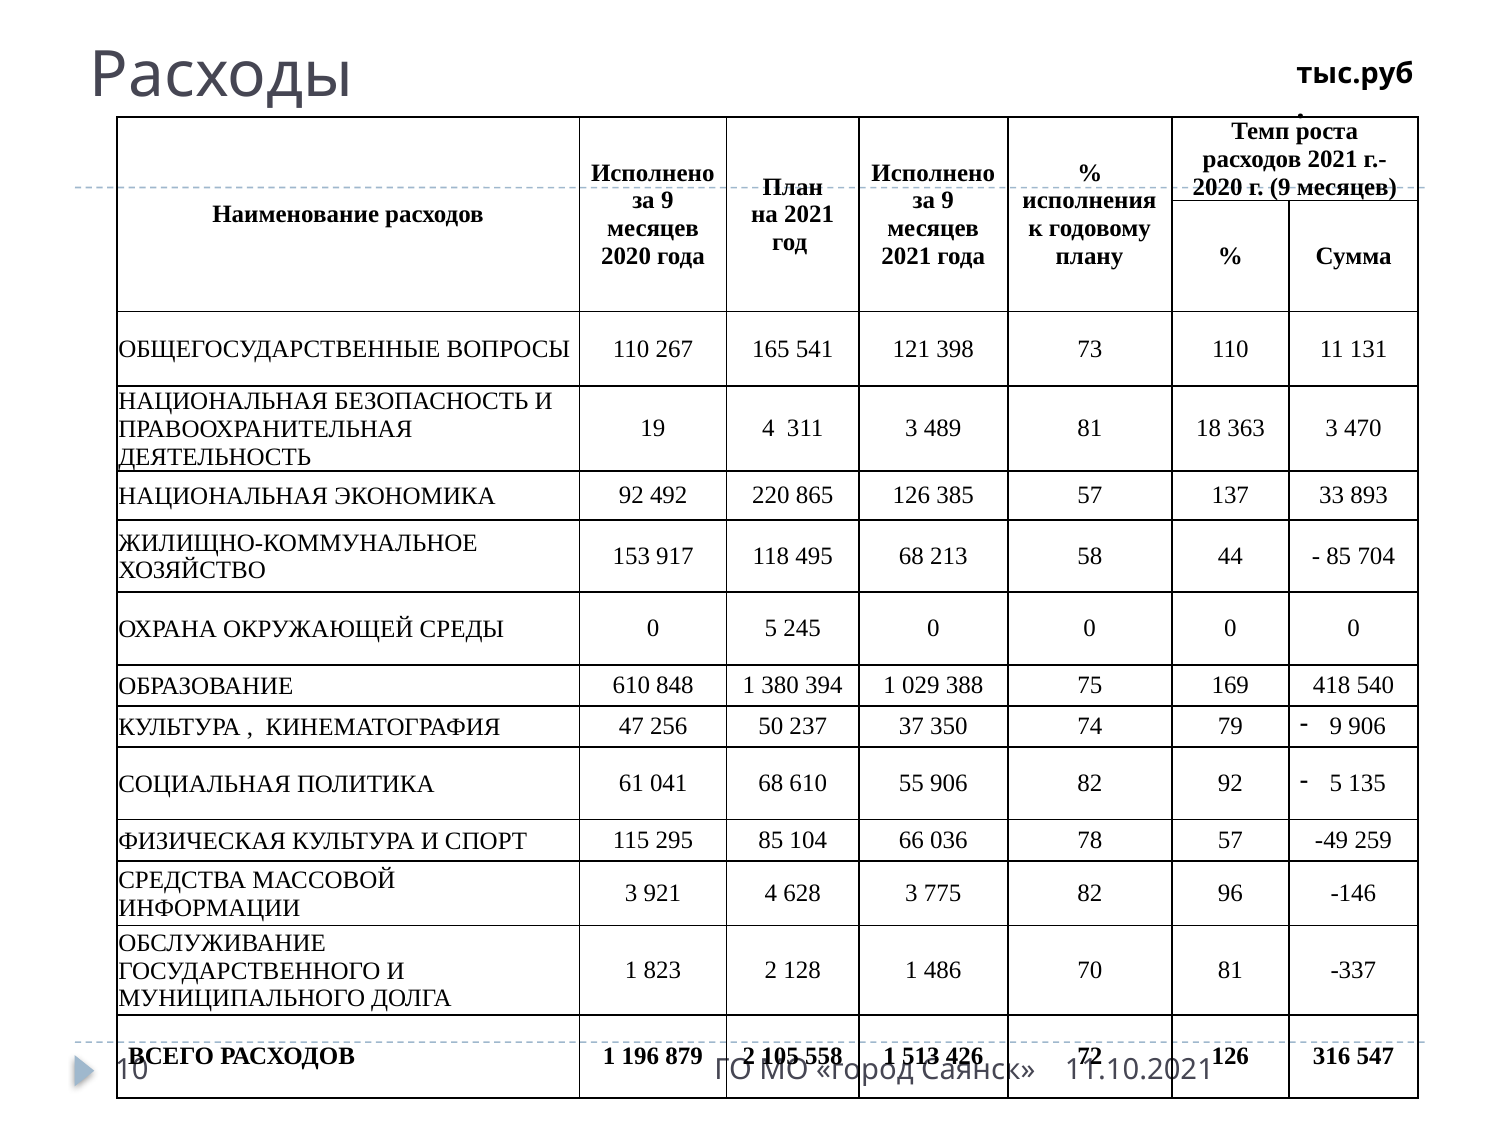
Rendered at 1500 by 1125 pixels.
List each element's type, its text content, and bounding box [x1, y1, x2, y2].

table_cell СОЦИАЛЬНАЯ ПОЛИТИКА [118, 748, 579, 819]
table_cell КУЛЬТУРА , КИНЕМАТОГРАФИЯ [118, 707, 579, 746]
table_cell СРЕДСТВА МАССОВОЙ ИНФОРМАЦИИ [118, 862, 579, 925]
table_cell 57 [1173, 820, 1288, 860]
table_cell ОБРАЗОВАНИЕ [118, 666, 579, 705]
table_cell 5 245 [727, 593, 858, 664]
table_cell 121 398 [860, 312, 1007, 385]
table_cell 126 385 [860, 472, 1007, 519]
table_cell 1 029 388 [860, 666, 1007, 705]
table_cell 110 267 [580, 312, 726, 385]
table_cell 70 [1009, 926, 1171, 1014]
table_cell 66 036 [860, 820, 1007, 860]
table_cell 19 [580, 387, 726, 470]
table_cell 37 350 [860, 707, 1007, 746]
table_cell НАЦИОНАЛЬНАЯ БЕЗОПАСНОСТЬ И ПРАВООХРАНИТЕЛЬНАЯ ДЕЯТЕЛЬНОСТЬ [118, 387, 579, 470]
table_cell 68 610 [727, 748, 858, 819]
table_cell ОХРАНА ОКРУЖАЮЩЕЙ СРЕДЫ [118, 593, 579, 664]
table_cell 220 865 [727, 472, 858, 519]
table_cell 1 196 879 [580, 1016, 726, 1097]
table_header Исполнено за 9 месяцев 2020 года [580, 118, 726, 311]
table_cell 5 135 [1290, 748, 1417, 819]
table_cell 47 256 [580, 707, 726, 746]
table_cell НАЦИОНАЛЬНАЯ ЭКОНОМИКА [118, 472, 579, 519]
table_cell 75 [1009, 666, 1171, 705]
table_cell 9 906 [1290, 707, 1417, 746]
table_cell 165 541 [727, 312, 858, 385]
table_cell 58 [1009, 521, 1171, 591]
table_cell 96 [1173, 862, 1288, 925]
table_cell 153 917 [580, 521, 726, 591]
table_cell ВСЕГО РАСХОДОВ [118, 1016, 579, 1097]
table_cell 4 311 [727, 387, 858, 470]
table_cell % [1173, 201, 1288, 311]
table_cell 82 [1009, 862, 1171, 925]
table_cell 4 628 [727, 862, 858, 925]
table_cell 0 [1290, 593, 1417, 664]
table_cell 92 492 [580, 472, 726, 519]
table_cell -146 [1290, 862, 1417, 925]
slide_number 10 [100, 1042, 426, 1103]
table_header План на 2021 год [727, 118, 858, 311]
table_cell 44 [1173, 521, 1288, 591]
table_cell 0 [1173, 593, 1288, 664]
table_cell 81 [1009, 387, 1171, 470]
table_cell 33 893 [1290, 472, 1417, 519]
table_cell 78 [1009, 820, 1171, 860]
table_cell 72 [1009, 1016, 1171, 1097]
table_header Исполнено за 9 месяцев 2021 года [860, 118, 1007, 311]
table_cell - 85 704 [1290, 521, 1417, 591]
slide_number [1051, 1042, 1426, 1103]
table_cell 110 [1173, 312, 1288, 385]
table_cell 92 [1173, 748, 1288, 819]
table_cell 61 041 [580, 748, 726, 819]
table_cell 2 105 558 [727, 1016, 858, 1097]
table_cell -337 [1290, 926, 1417, 1014]
table_cell 74 [1009, 707, 1171, 746]
table_cell 3 470 [1290, 387, 1417, 470]
table_cell 55 906 [860, 748, 1007, 819]
table_header Наименование расходов [118, 118, 579, 311]
table_cell Сумма [1290, 201, 1417, 311]
table_cell ОБСЛУЖИВАНИЕ ГОСУДАРСТВЕННОГО И МУНИЦИПАЛЬНОГО ДОЛГА [118, 926, 579, 1014]
table_cell 118 495 [727, 521, 858, 591]
table_header % исполнения к годовому плану [1009, 118, 1171, 311]
table_cell 82 [1009, 748, 1171, 819]
table_cell 50 237 [727, 707, 858, 746]
table_cell 169 [1173, 666, 1288, 705]
table_cell 57 [1009, 472, 1171, 519]
table_header Темп роста расходов 2021 г.-2020 г. (9 месяцев) [1173, 118, 1417, 200]
table_cell 73 [1009, 312, 1171, 385]
table_cell 1 823 [580, 926, 726, 1014]
table_cell 0 [580, 593, 726, 664]
table_cell -49 259 [1290, 820, 1417, 860]
table_cell 68 213 [860, 521, 1007, 591]
table_cell 316 547 [1290, 1016, 1417, 1097]
table_cell 85 104 [727, 820, 858, 860]
footer ГО МО «город Саянск» [475, 1099, 1051, 1103]
table_cell 3 775 [860, 862, 1007, 925]
table_cell 137 [1173, 472, 1288, 519]
table_cell 3 489 [860, 387, 1007, 470]
table_cell 2 128 [727, 926, 858, 1014]
table_cell 0 [1009, 593, 1171, 664]
table_cell 126 [1173, 1016, 1288, 1097]
table_cell 79 [1173, 707, 1288, 746]
table_cell ОБЩЕГОСУДАРСТВЕННЫЕ ВОПРОСЫ [118, 312, 579, 385]
table_cell 3 921 [580, 862, 726, 925]
title Расходы [75, 24, 1425, 118]
table_cell 81 [1173, 926, 1288, 1014]
table_cell 0 [860, 593, 1007, 664]
table_cell 115 295 [580, 820, 726, 860]
table_cell 610 848 [580, 666, 726, 705]
table_cell 418 540 [1290, 666, 1417, 705]
table_cell 1 513 426 [860, 1016, 1007, 1097]
table_cell 11 131 [1290, 312, 1417, 385]
table_cell 1 380 394 [727, 666, 858, 705]
table_cell ФИЗИЧЕСКАЯ КУЛЬТУРА И СПОРТ [118, 820, 579, 860]
text_box тыс.руб. [1281, 46, 1435, 132]
table_cell 1 486 [860, 926, 1007, 1014]
table_cell 18 363 [1173, 387, 1288, 470]
table_cell ЖИЛИЩНО-КОММУНАЛЬНОЕ ХОЗЯЙСТВО [118, 521, 579, 591]
